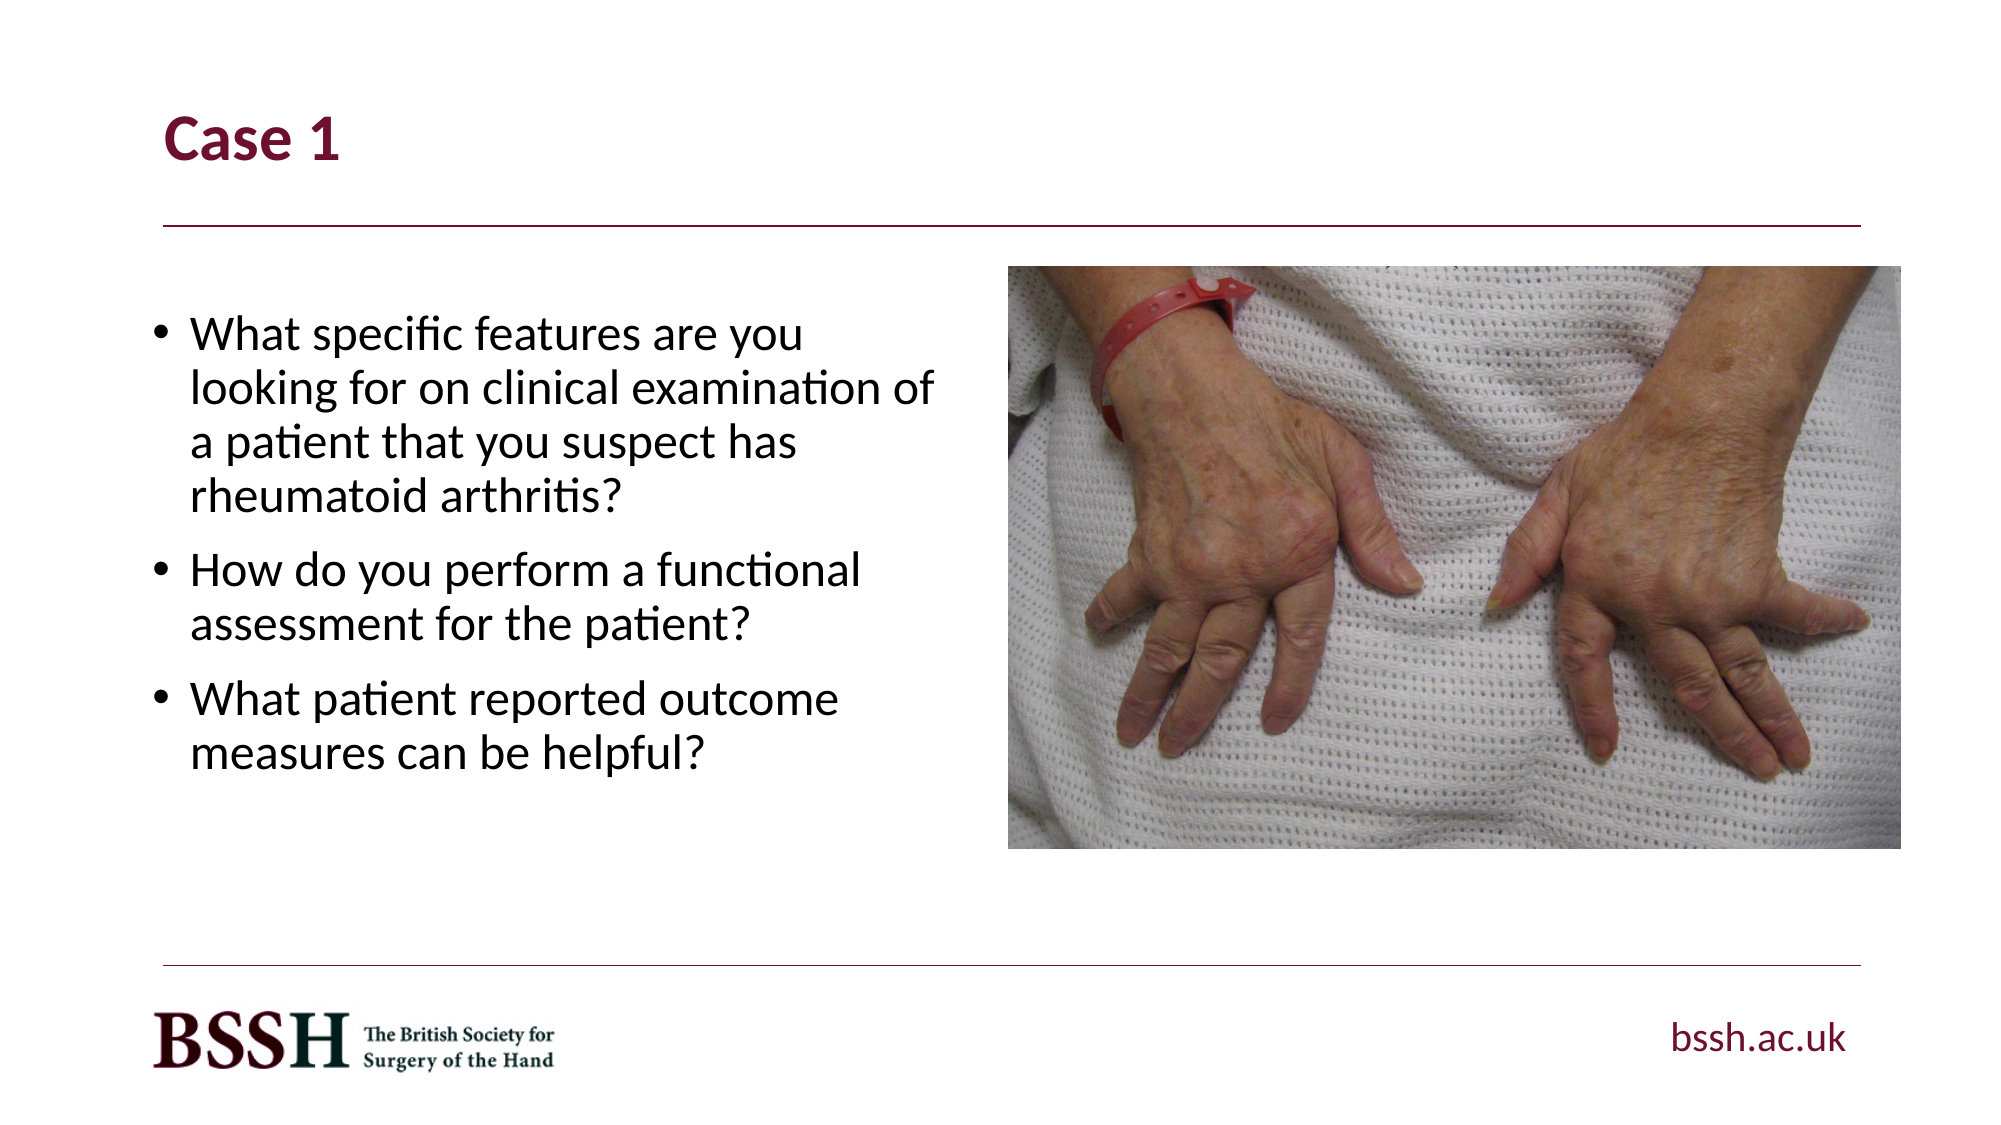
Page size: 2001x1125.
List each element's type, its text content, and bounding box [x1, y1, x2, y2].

list What specific features are you looking for on clinical examination of a patient that you suspect has rheumatoid arthritis? How do you perform a functional assessment for the patient? What patient reported outcome measures can be helpful? [137, 299, 953, 1014]
text_box bssh.ac.uk [1569, 1002, 1862, 1068]
text_box Case 1 [150, 86, 1629, 182]
picture [1008, 266, 1902, 849]
picture [149, 1004, 563, 1083]
